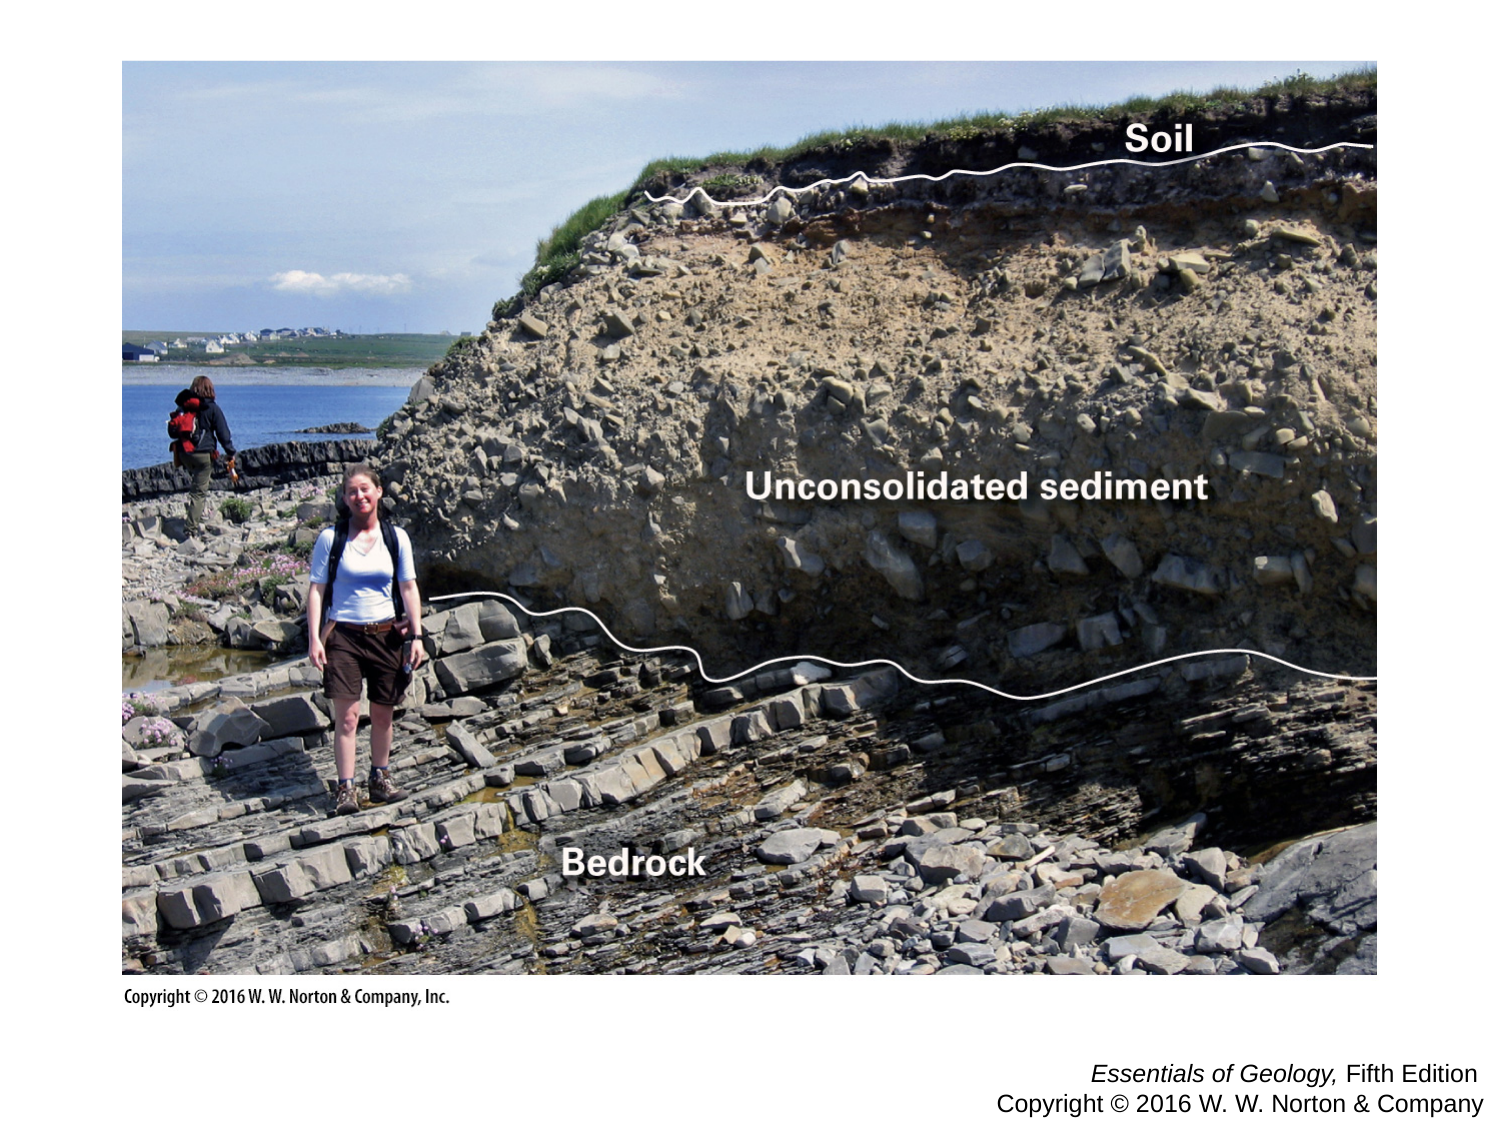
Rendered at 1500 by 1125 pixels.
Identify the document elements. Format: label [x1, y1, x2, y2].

picture [114, 51, 1386, 1011]
